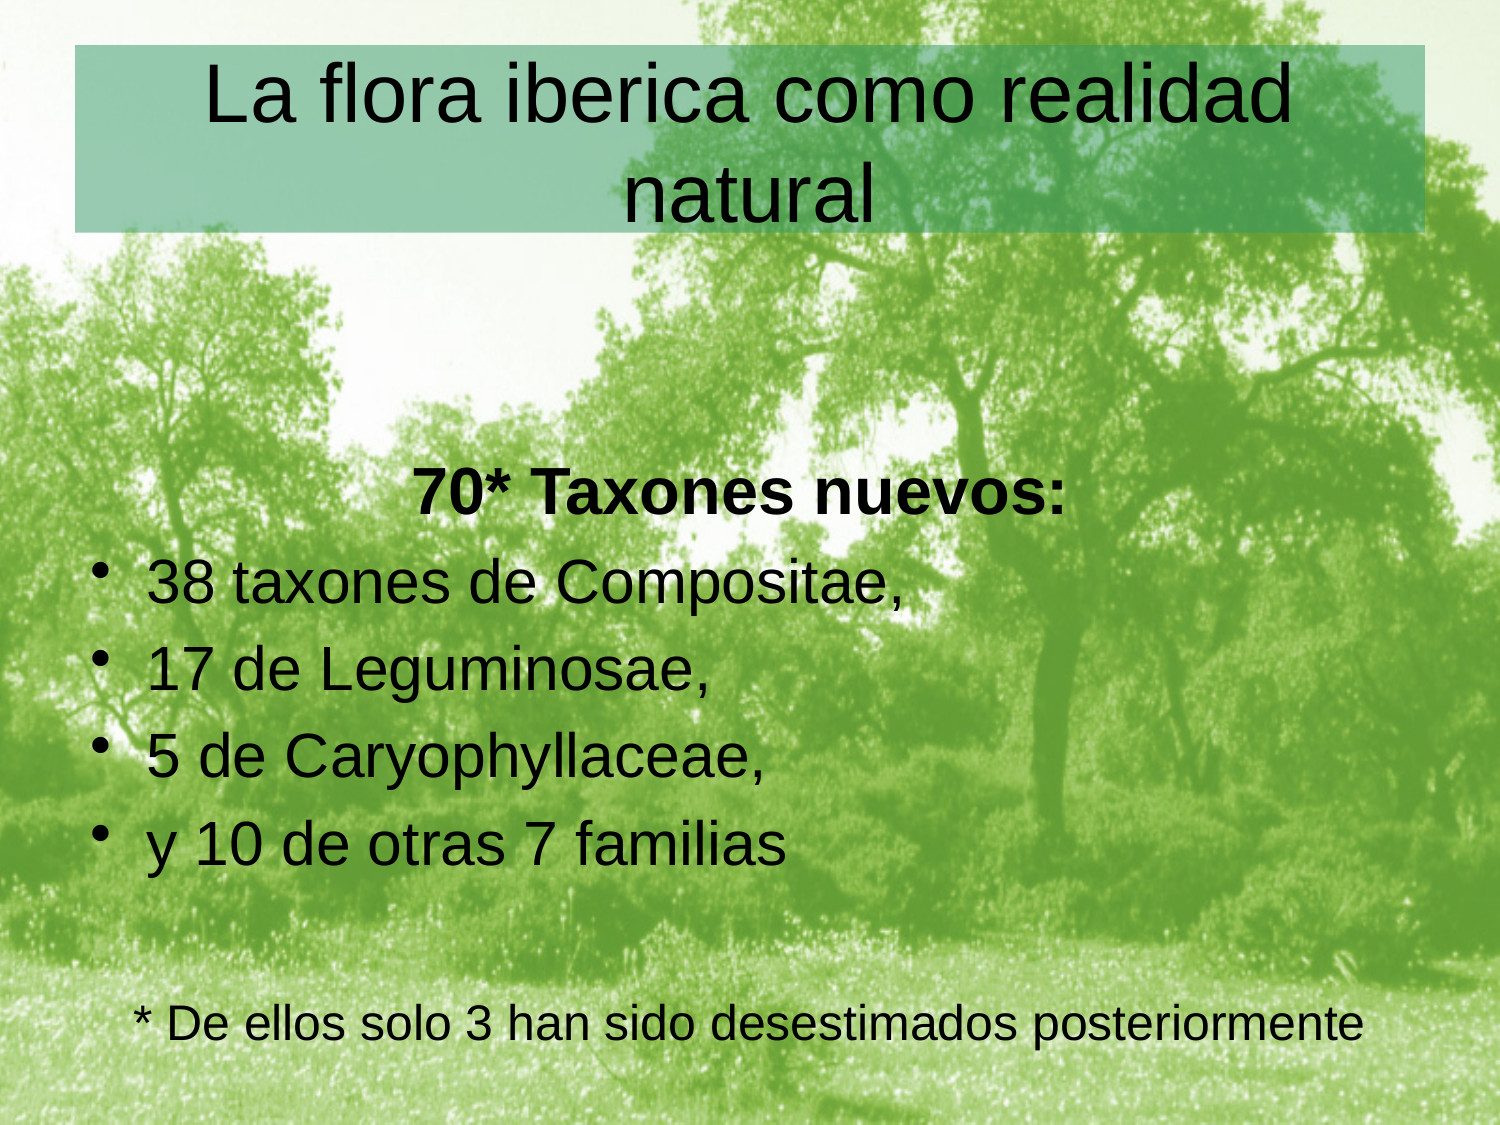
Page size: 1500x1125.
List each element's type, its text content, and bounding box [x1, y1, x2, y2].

list 70* Taxones nuevos: 38 taxones de Compositae, 17 de Leguminosae, 5 de Caryophyllaceae, y 10 de otras 7 familias [75, 440, 1425, 946]
title La flora iberica como realidad natural [75, 45, 1425, 233]
picture [0, 0, 1500, 1125]
text_box * De ellos solo 3 han sido desestimados posteriormente [74, 983, 1425, 1059]
